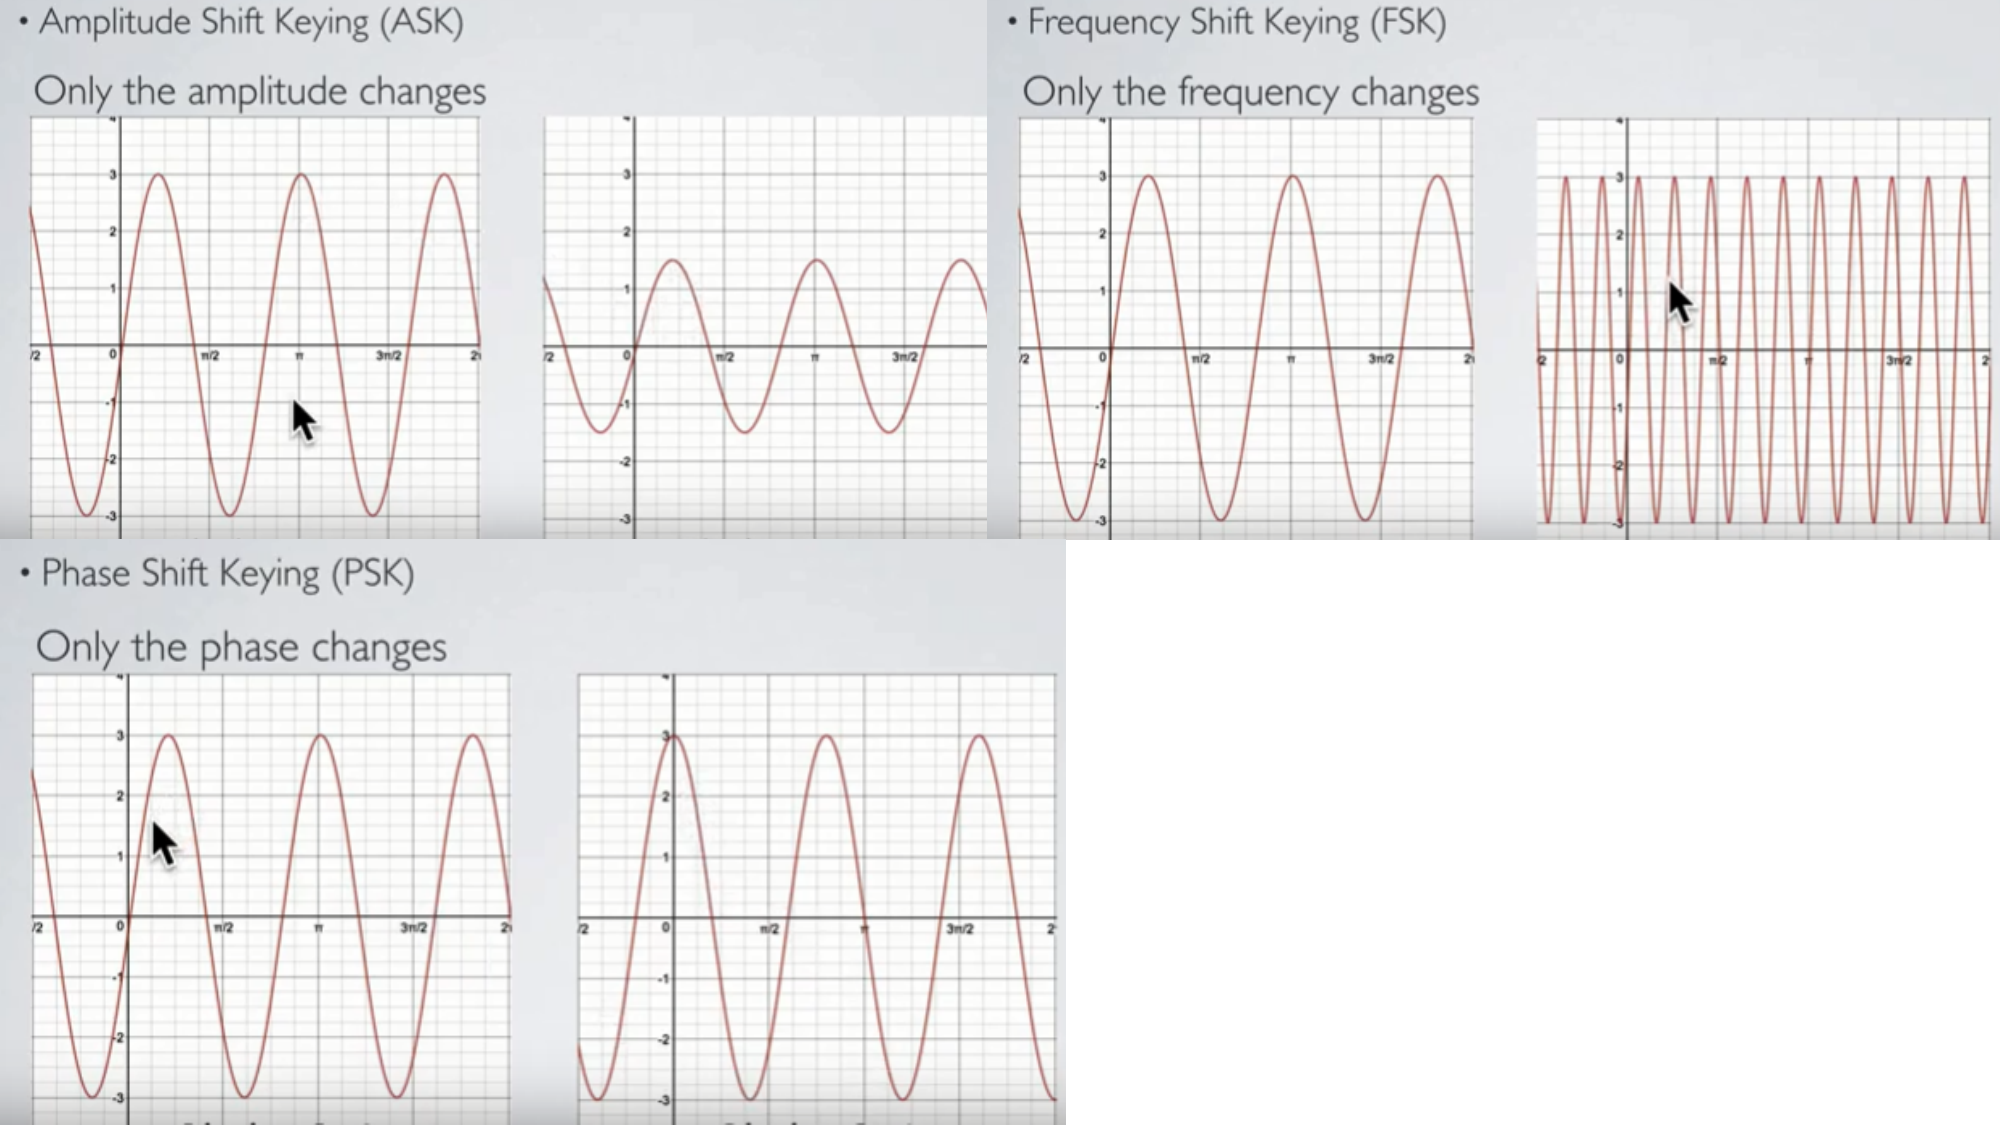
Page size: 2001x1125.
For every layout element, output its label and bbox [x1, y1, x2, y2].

picture [0, 0, 2000, 1125]
list [0, 0, 987, 539]
